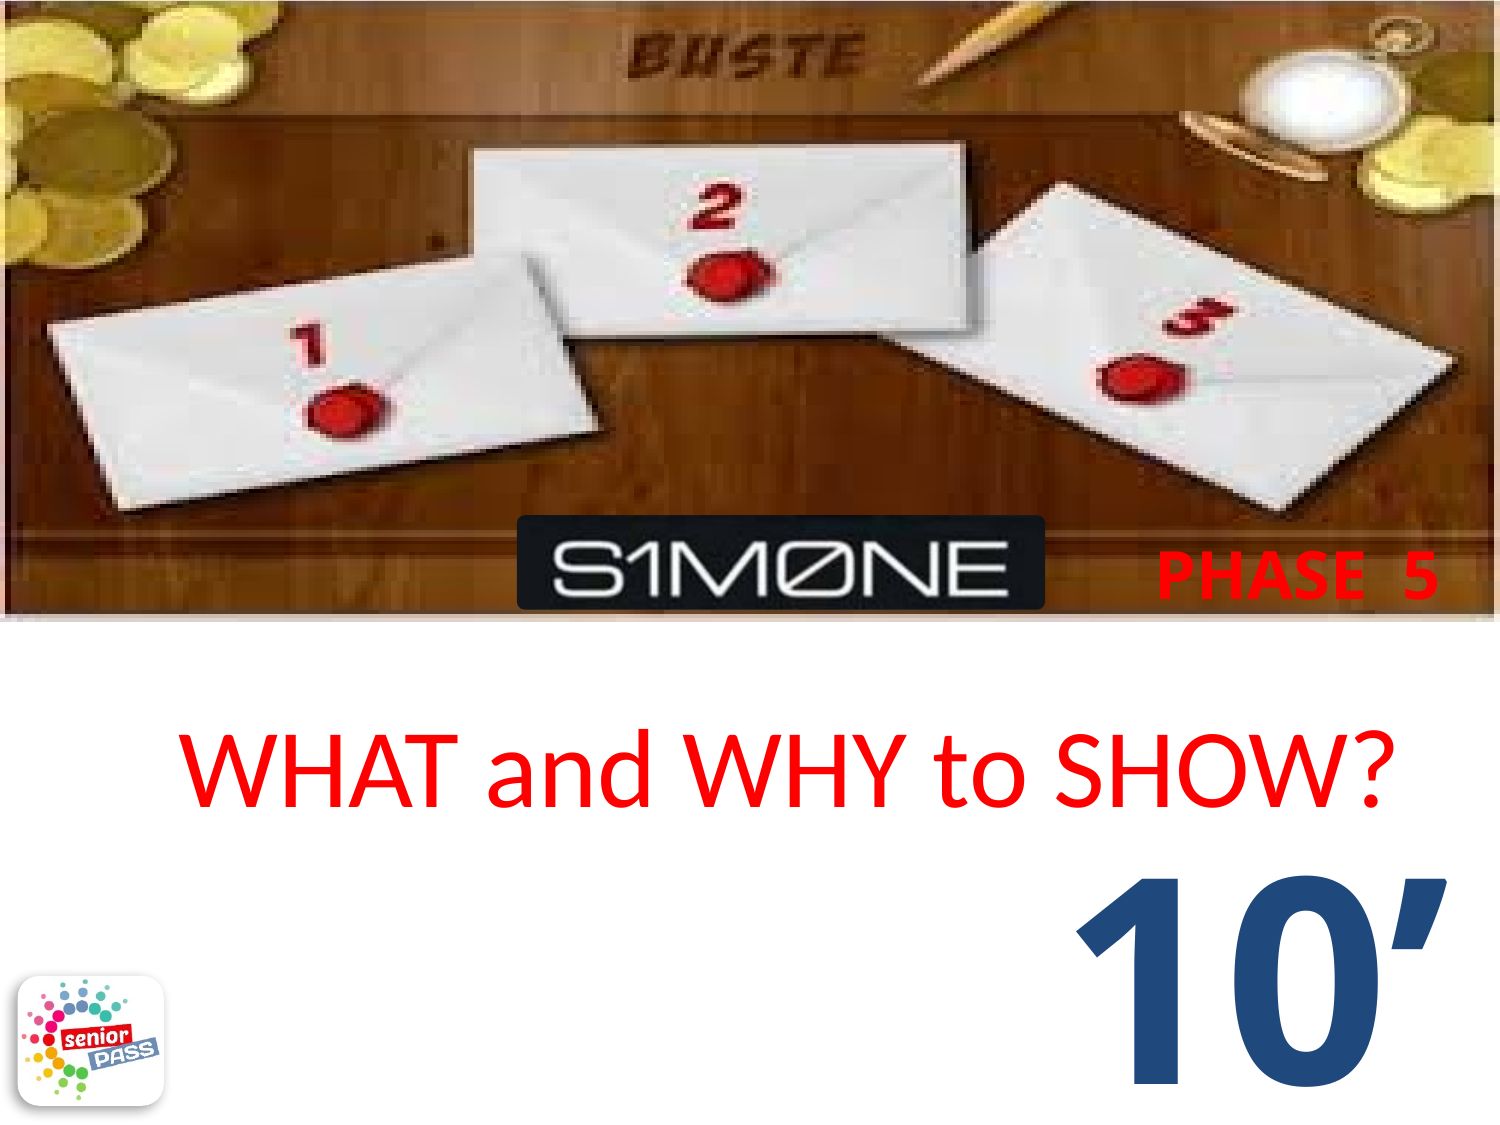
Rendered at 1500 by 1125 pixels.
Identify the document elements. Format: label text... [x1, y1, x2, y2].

picture [17, 975, 165, 1107]
text_box WHAT and WHY to SHOW? [163, 688, 1447, 838]
picture [0, 0, 1500, 622]
text_box 10’ [1045, 789, 1500, 1125]
